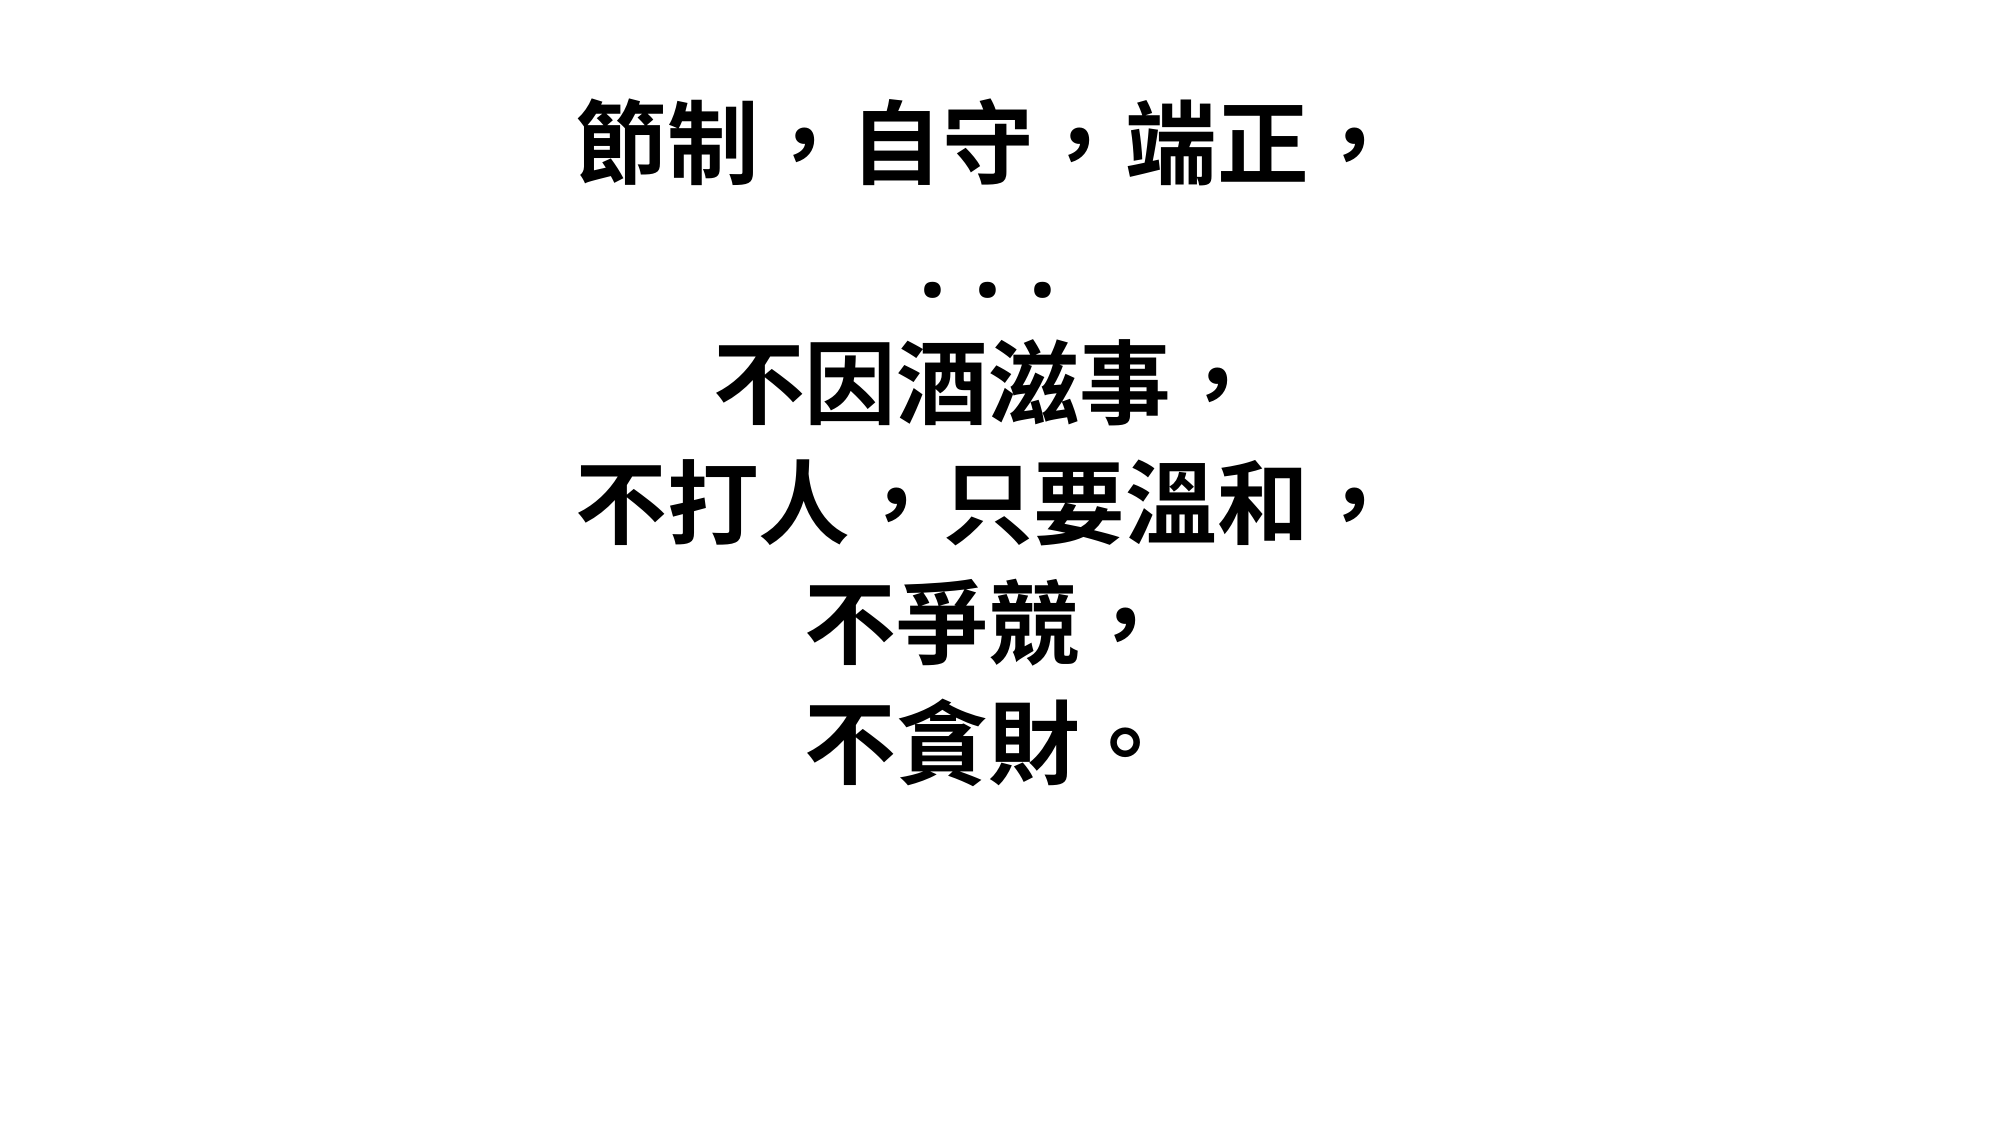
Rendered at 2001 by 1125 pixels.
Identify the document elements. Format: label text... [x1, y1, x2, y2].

list 節制，自守，端正， ... 不因酒滋事， 不打人，只要溫和， 不爭競， 不貪財。 [110, 91, 1866, 962]
